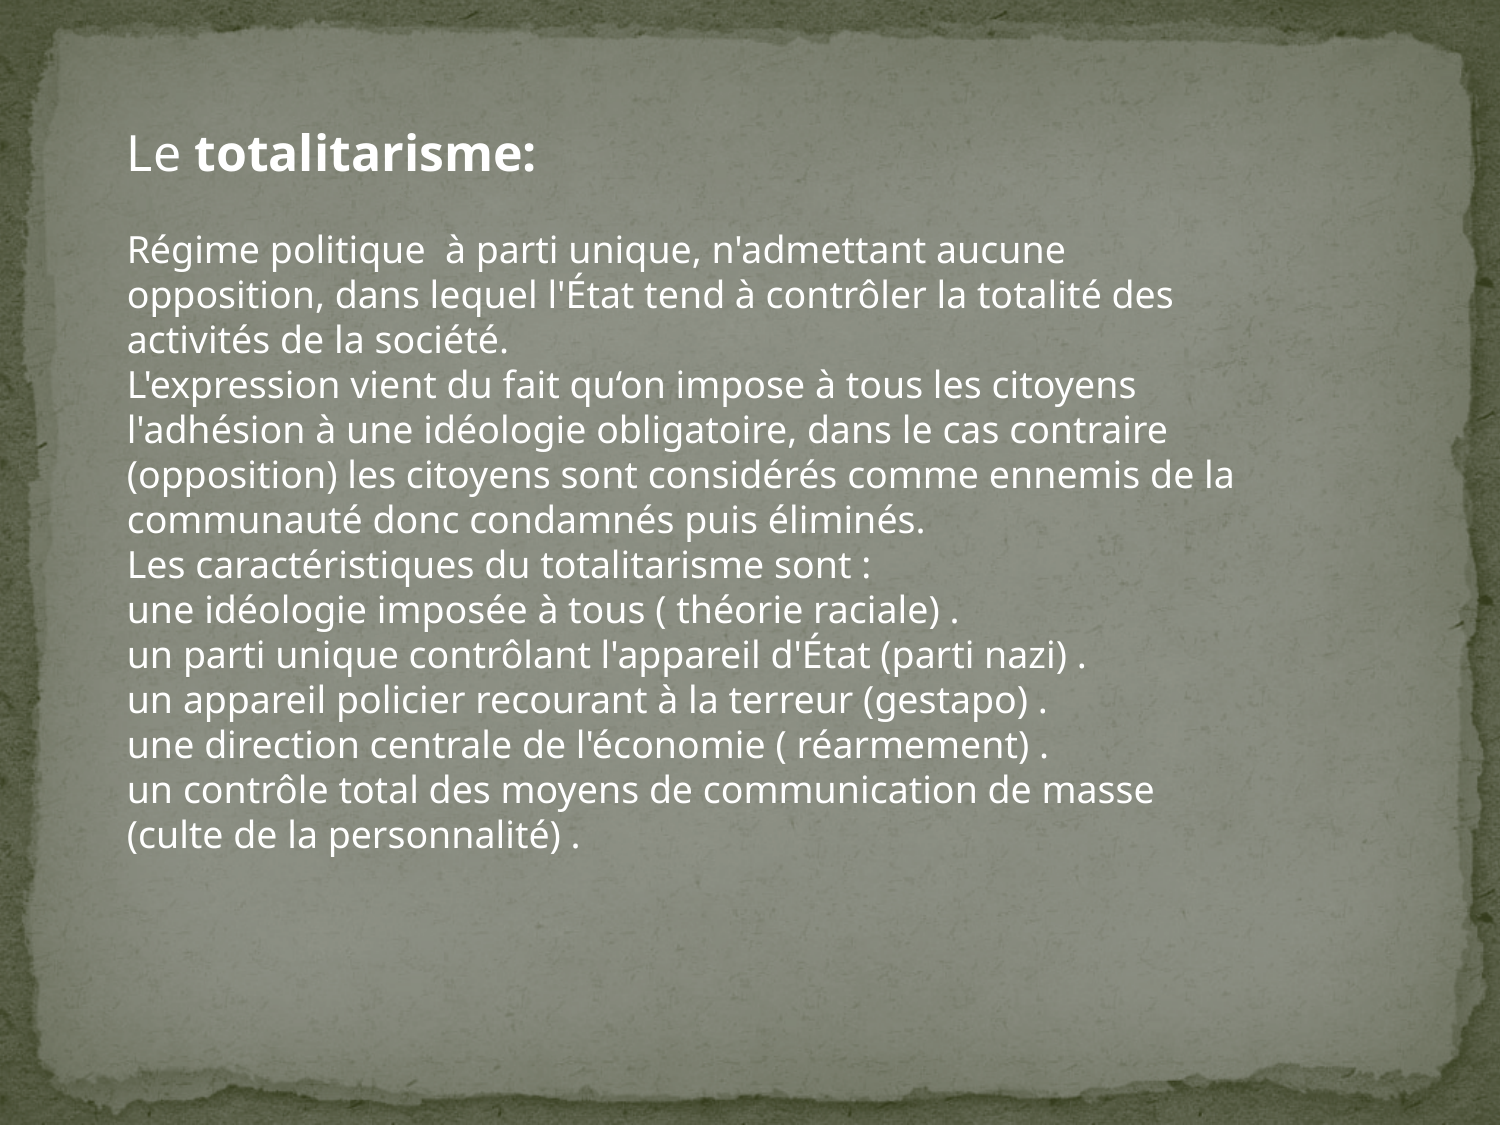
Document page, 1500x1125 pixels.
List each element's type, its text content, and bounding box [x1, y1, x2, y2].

text_box Le totalitarisme: Régime politique à parti unique, n'admettant aucune opposition, dans lequel l'État tend à contrôler la totalité des activités de la société. L'expression vient du fait qu‘on impose à tous les citoyens l'adhésion à une idéologie obligatoire, dans le cas contraire (opposition) les citoyens sont considérés comme ennemis de la communauté donc condamnés puis éliminés. Les caractéristiques du totalitarisme sont : une idéologie imposée à tous ( théorie raciale) . un parti unique contrôlant l'appareil d'État (parti nazi) . un appareil policier recourant à la terreur (gestapo) . une direction centrale de l'économie ( réarmement) . un contrôle total des moyens de communication de masse (culte de la personnalité) . [112, 113, 1258, 864]
